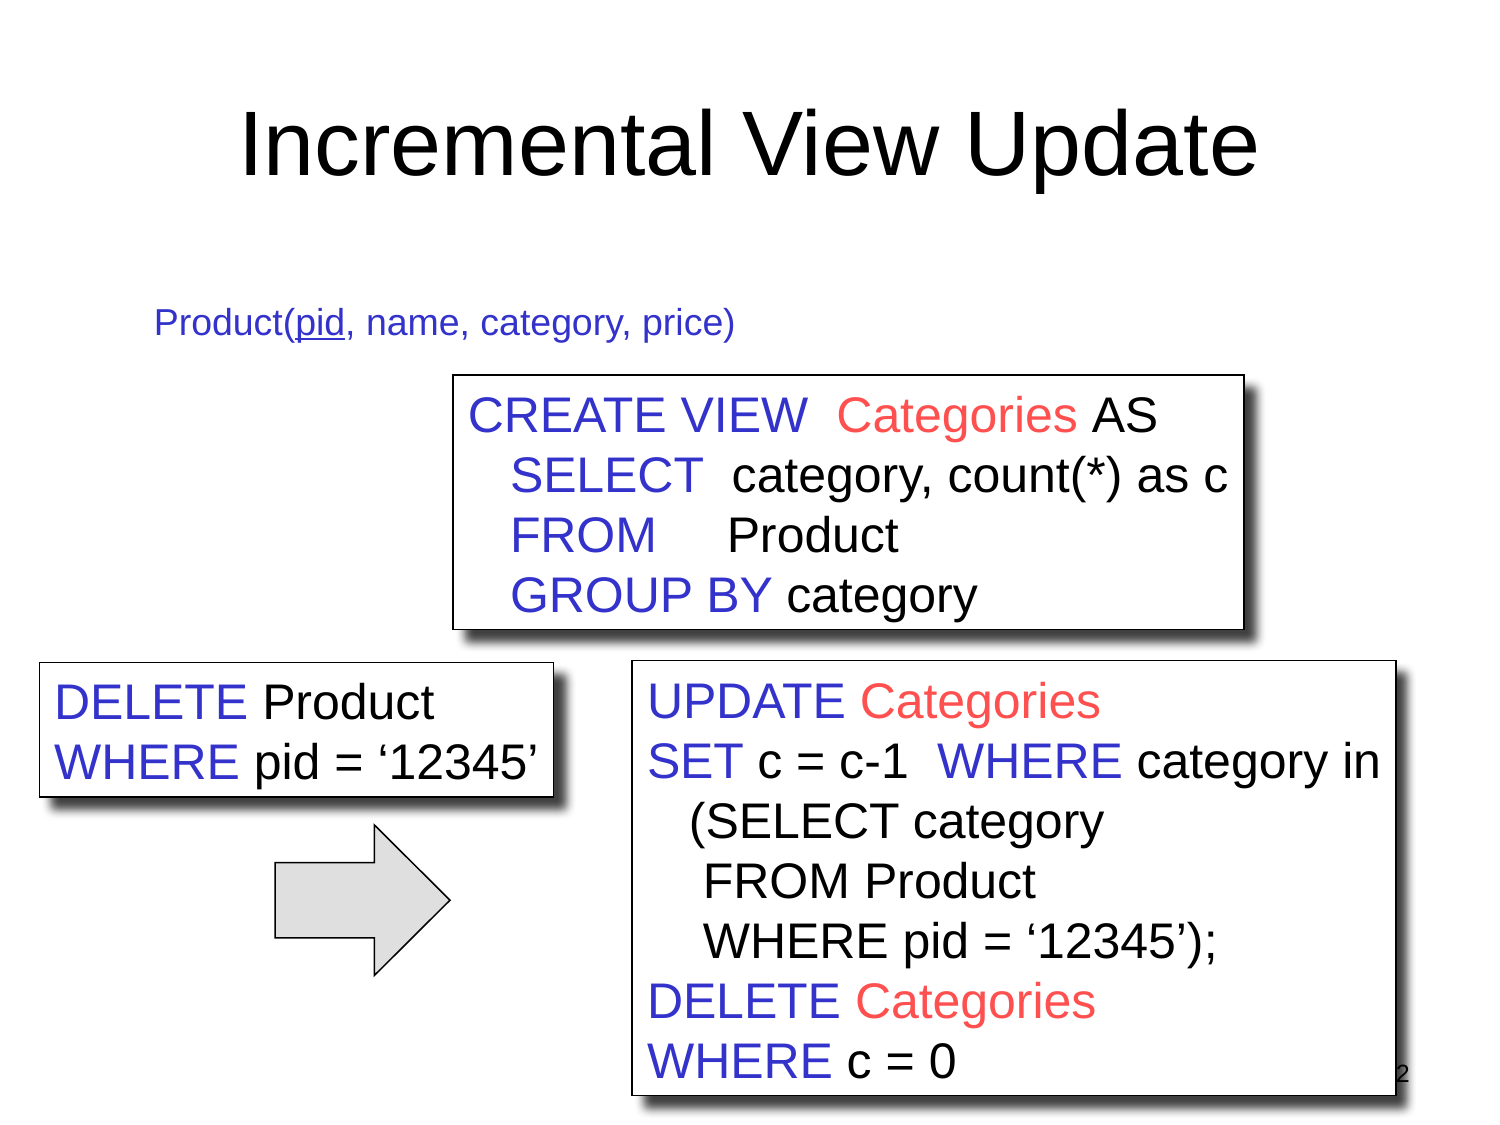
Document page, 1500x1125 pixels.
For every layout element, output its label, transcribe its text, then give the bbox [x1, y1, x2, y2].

text_box Product(pid, name, category, price) [139, 290, 751, 351]
slide_number 92 [1417, 1042, 1425, 1103]
text_box CREATE VIEW Categories AS SELECT category, count(*) as c FROM Product GROUP BY category [453, 374, 1244, 630]
text_box DELETE Product WHERE pid = ‘12345’ [39, 662, 554, 798]
text_box [275, 825, 451, 976]
title Incremental View Update [75, 45, 1425, 233]
text_box UPDATE Categories SET c = c-1 WHERE category in (SELECT category FROM Product WHERE pid = ‘12345’); DELETE Categories WHERE c = 0 [632, 660, 1397, 1096]
